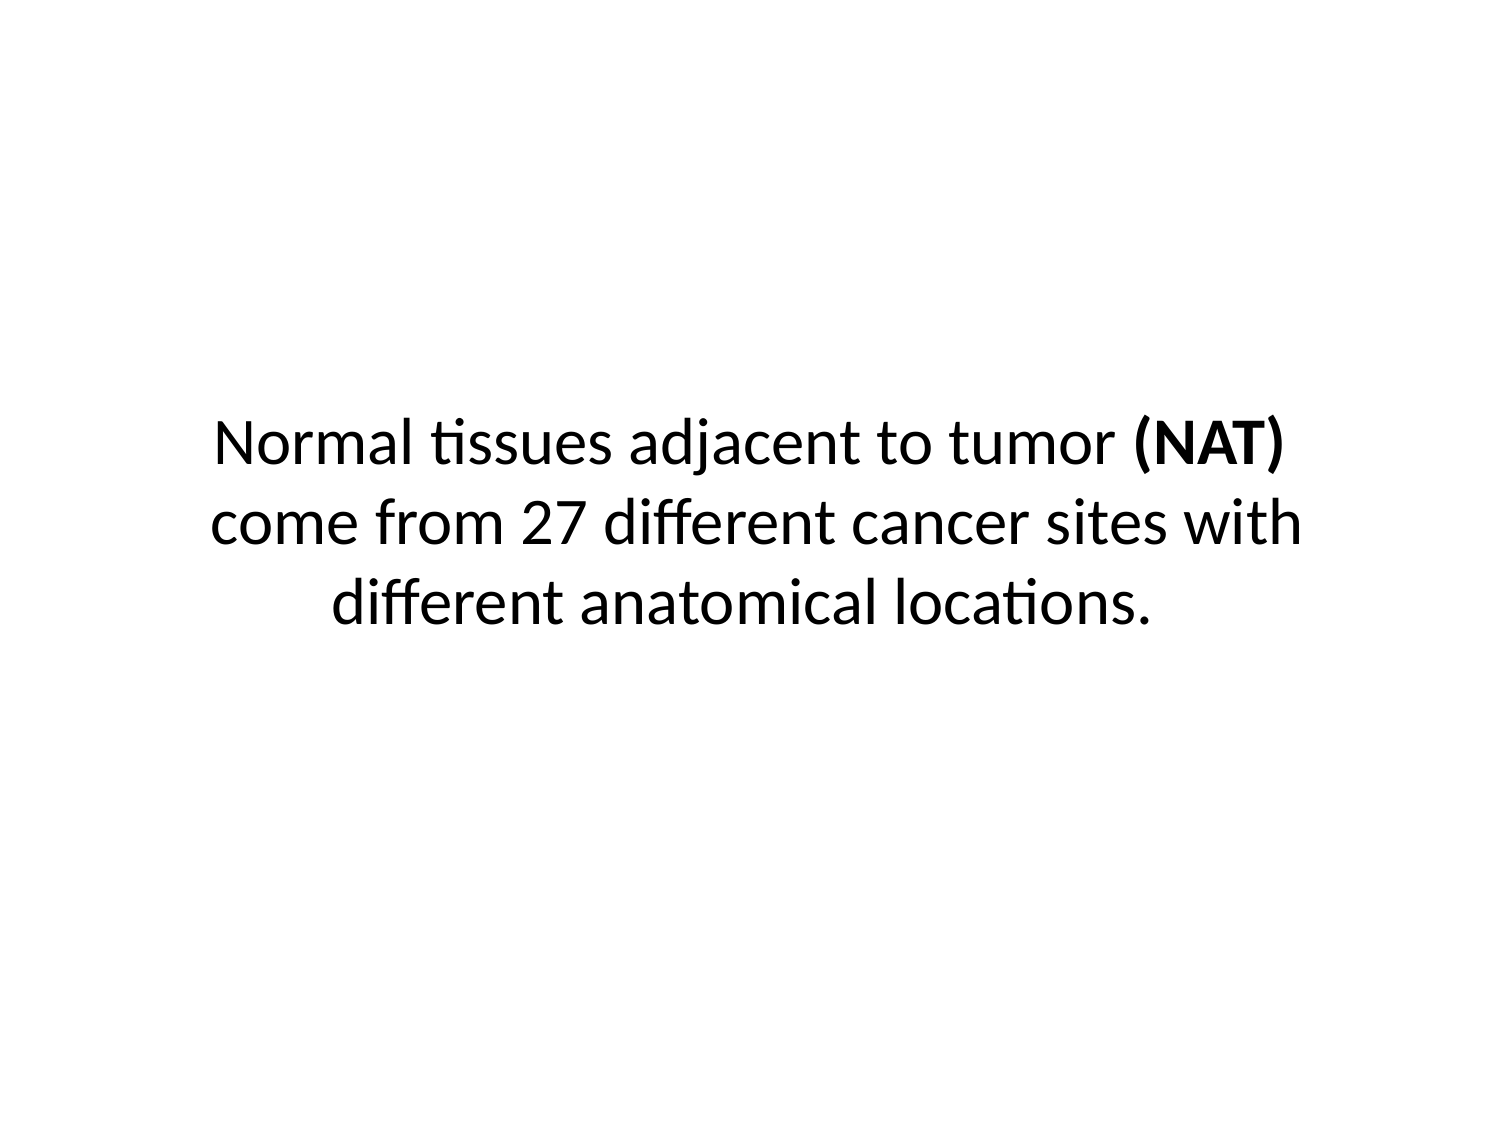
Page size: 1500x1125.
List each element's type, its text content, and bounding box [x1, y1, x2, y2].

list Normal tissues adjacent to tumor (NAT) come from 27 different cancer sites with different anatomical locations. [103, 209, 1397, 907]
